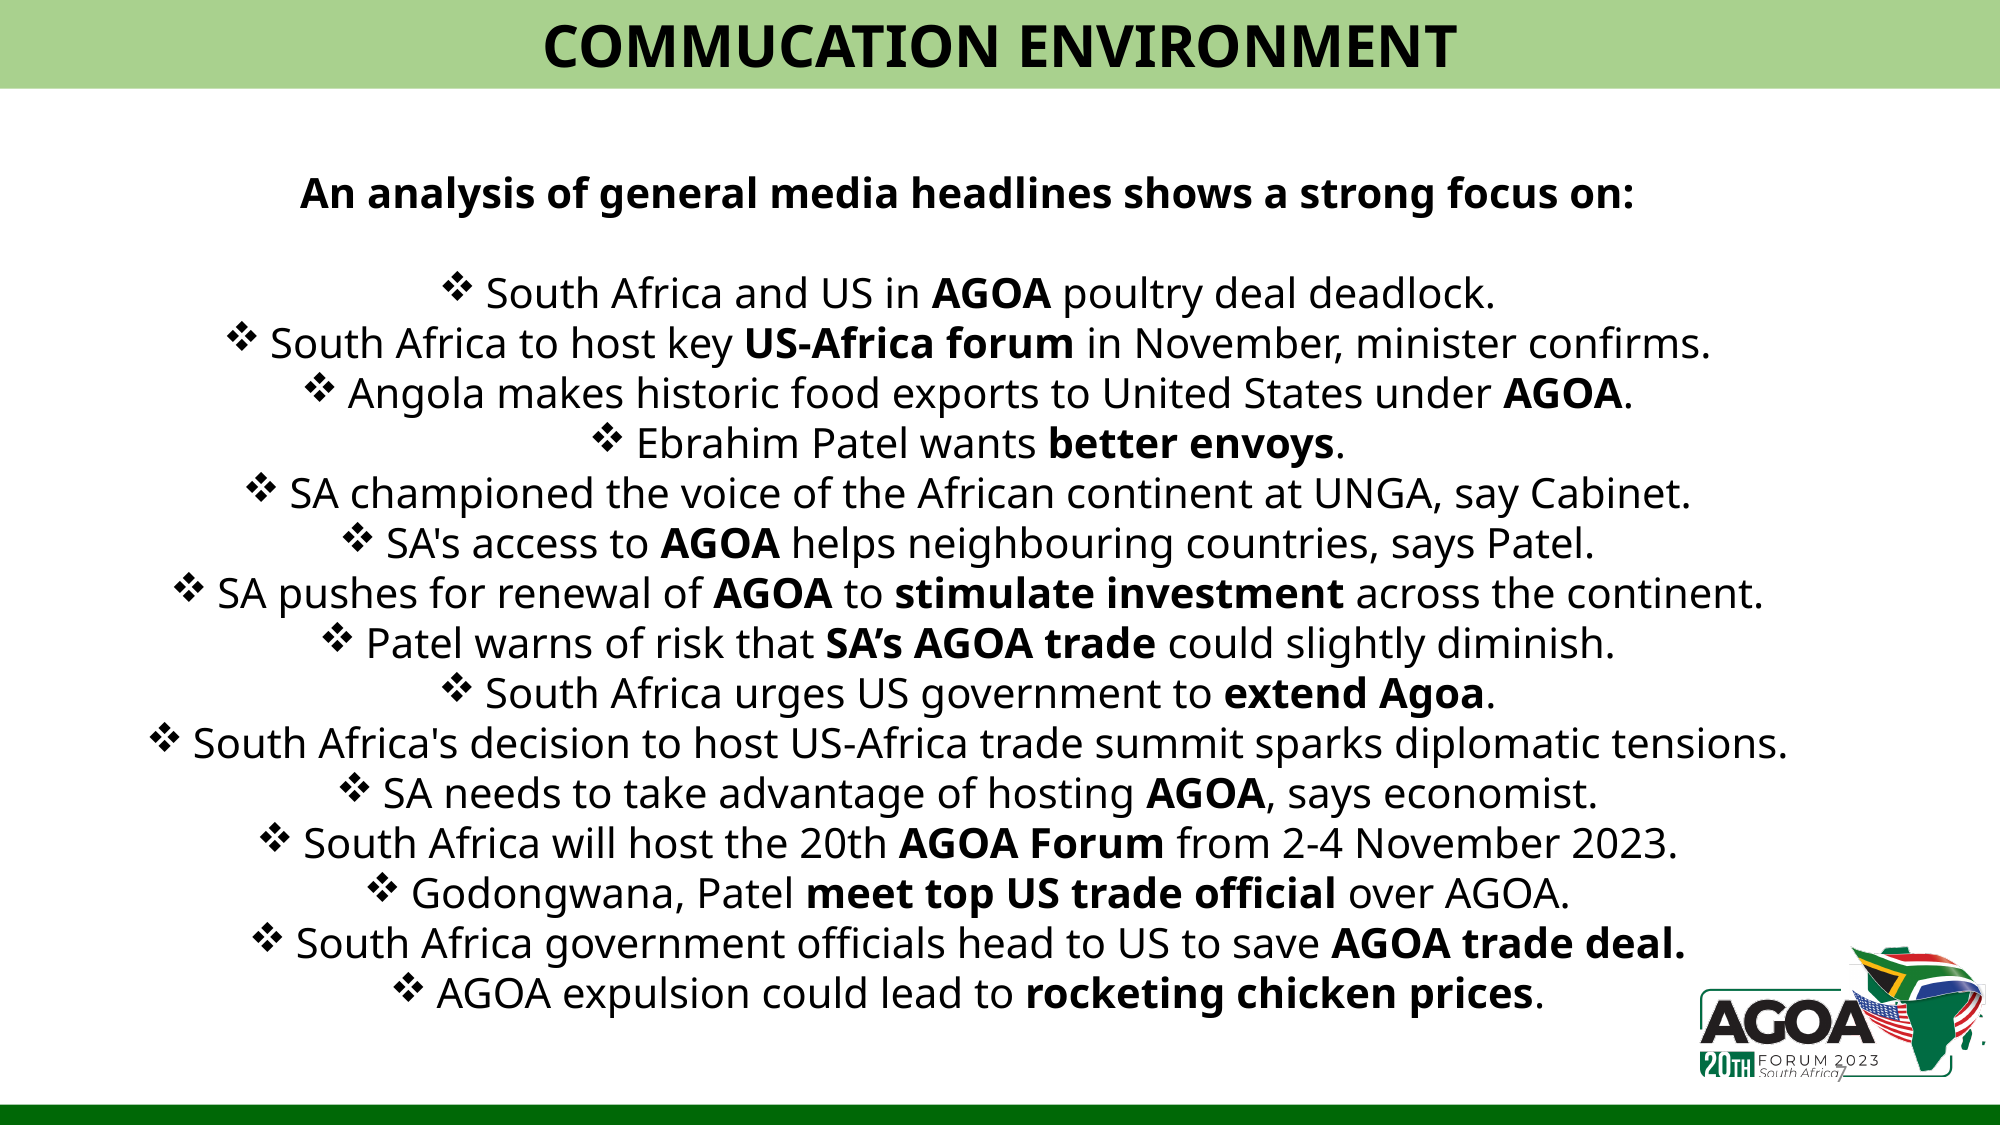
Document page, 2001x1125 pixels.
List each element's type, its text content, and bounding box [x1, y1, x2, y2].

text_box COMMUCATION ENVIRONMENT [0, 0, 2000, 89]
text_box An analysis of general media headlines shows a strong focus on: South Africa and US in AGOA poultry deal deadlock. South Africa to host key US-Africa forum in November, minister confirms. Angola makes historic food exports to United States under AGOA. Ebrahim Patel wants better envoys. SA championed the voice of the African continent at UNGA, say Cabinet. SA's access to AGOA helps neighbouring countries, says Patel. SA pushes for renewal of AGOA to stimulate investment across the continent. Patel warns of risk that SA’s AGOA trade could slightly diminish. South Africa urges US government to extend Agoa. South Africa's decision to host US-Africa trade summit sparks diplomatic tensions. SA needs to take advantage of hosting AGOA, says economist. South Africa will host the 20th AGOA Forum from 2-4 November 2023. Godongwana, Patel meet top US trade official over AGOA. South Africa government officials head to US to save AGOA trade deal. AGOA expulsion could lead to rocketing chicken prices. [55, 159, 1880, 1025]
slide_number 7 [1412, 1042, 1863, 1103]
